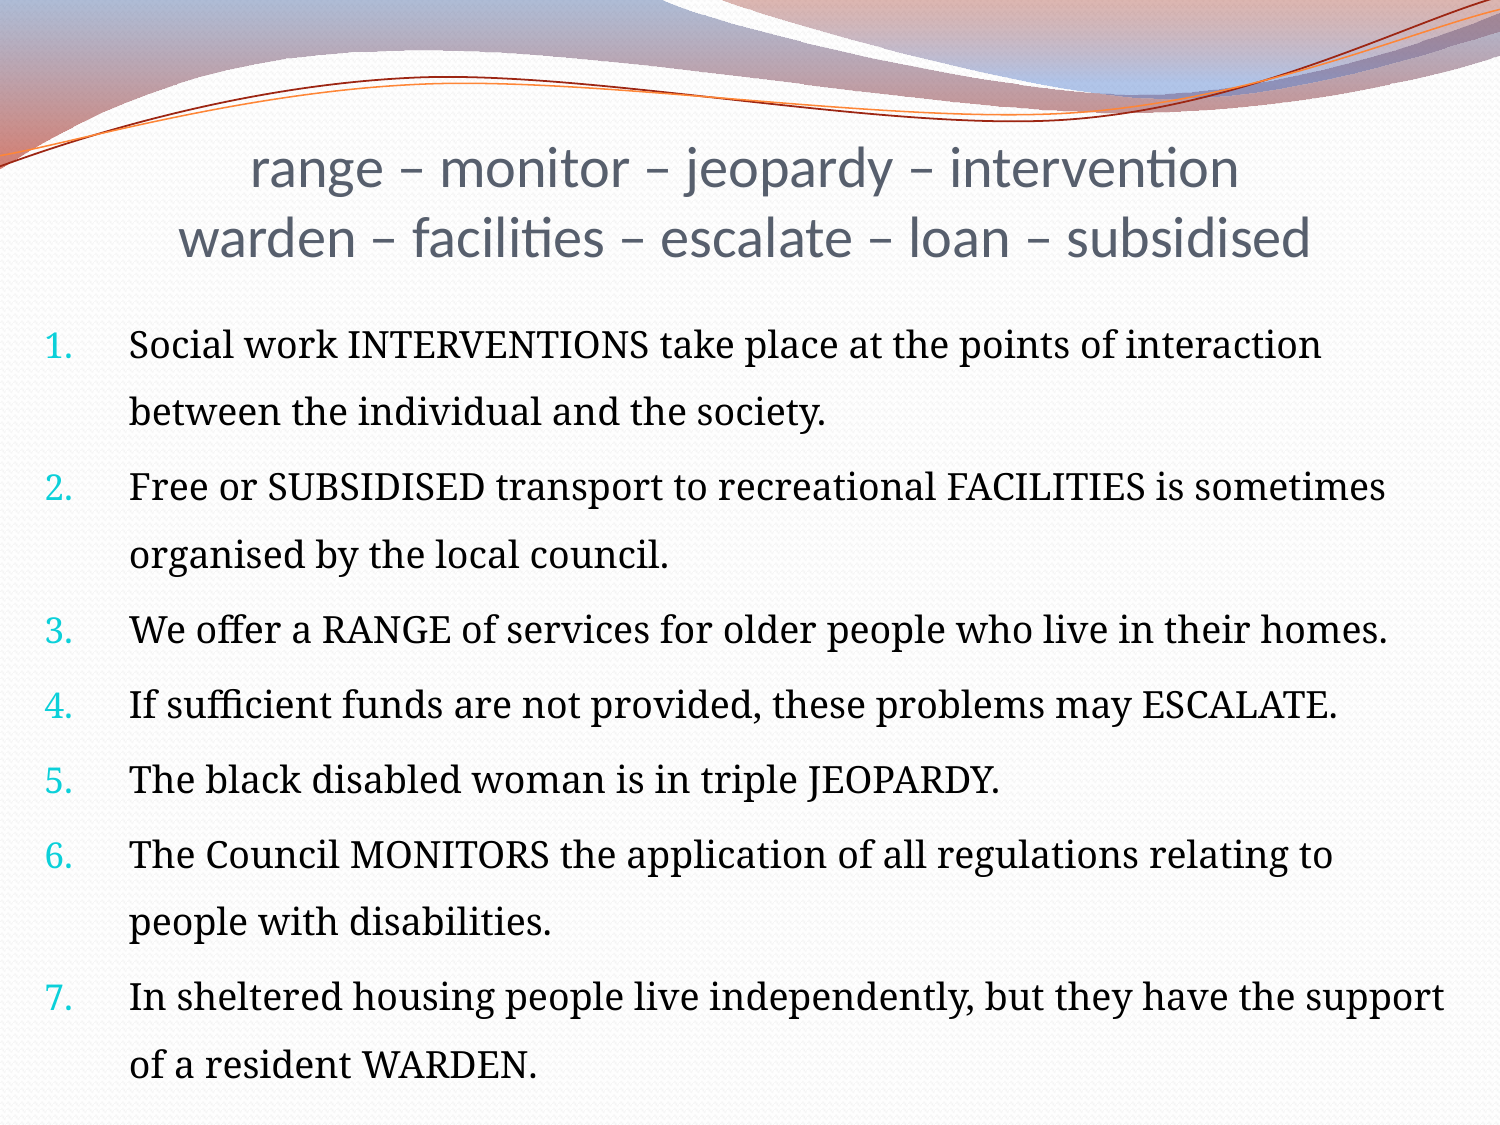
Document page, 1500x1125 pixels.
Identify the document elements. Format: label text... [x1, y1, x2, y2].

title range – monitor – jeopardy – intervention warden – facilities – escalate – loan – subsidised [70, 81, 1421, 270]
list Social work INTERVENTIONS take place at the points of interaction between the individual and the society. Free or SUBSIDISED transport to recreational FACILITIES is sometimes organised by the local council. We offer a RANGE of services for older people who live in their homes. If sufficient funds are not provided, these problems may ESCALATE. The black disabled woman is in triple JEOPARDY. The Council MONITORS the application of all regulations relating to people with disabilities. In sheltered housing people live independently, but they have the support of a resident WARDEN. [29, 290, 1471, 1012]
